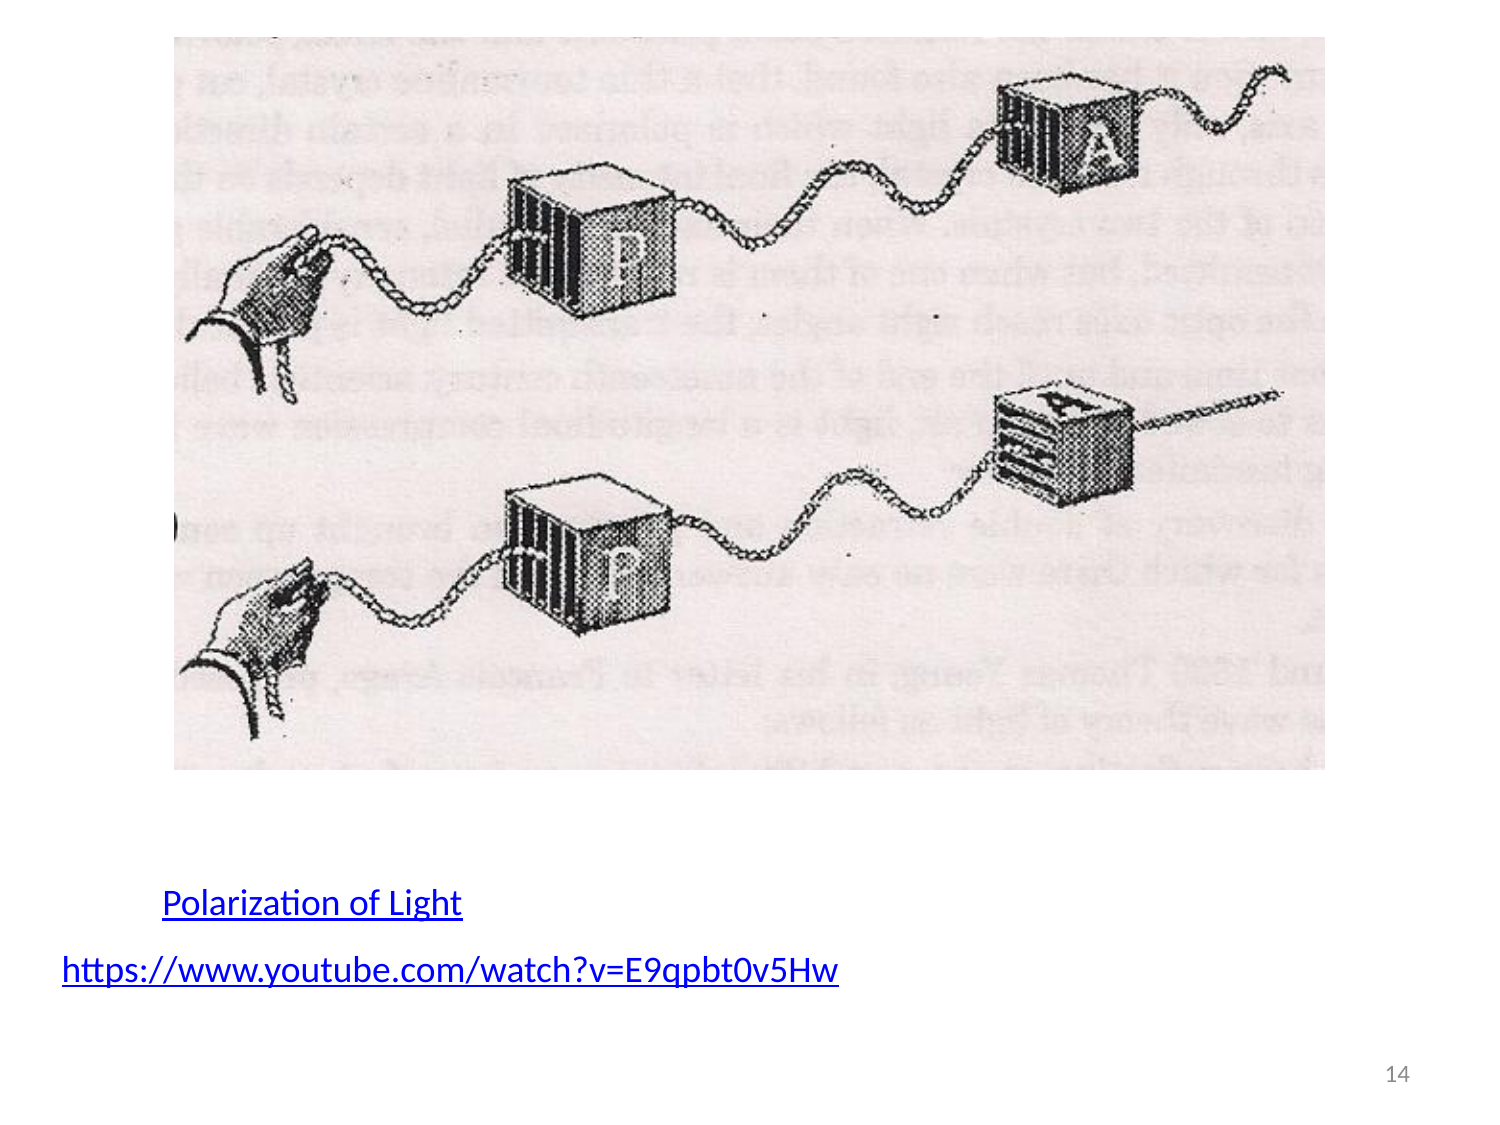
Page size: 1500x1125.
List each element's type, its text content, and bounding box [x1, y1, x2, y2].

picture [174, 37, 1326, 770]
text_box Polarization of Light [147, 870, 478, 931]
text_box https://www.youtube.com/watch?v=E9qpbt0v5Hw [46, 937, 1322, 998]
slide_number 14 [1074, 1042, 1425, 1103]
